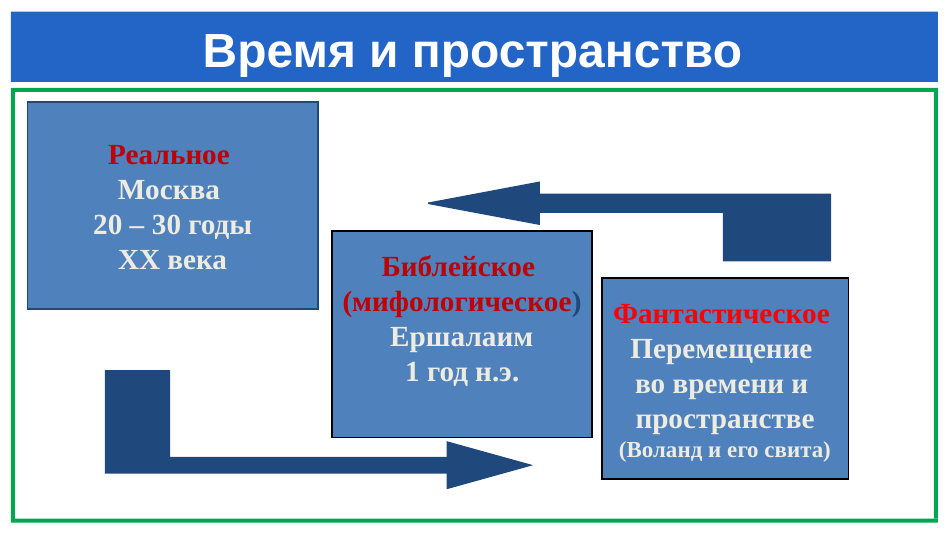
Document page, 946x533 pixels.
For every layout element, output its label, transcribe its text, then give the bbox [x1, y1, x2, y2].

text_box Реальное Москва 20 – 30 годы ХХ века [27, 102, 318, 309]
text_box [428, 182, 831, 261]
text_box Фантастическое Перемещение во времени и пространстве (Воланд и его свита) [601, 277, 849, 479]
title Время и пространство [70, 20, 875, 103]
text_box [105, 370, 531, 489]
text_box Библейское (мифологическое) Ершалаим 1 год н.э. [332, 230, 592, 438]
